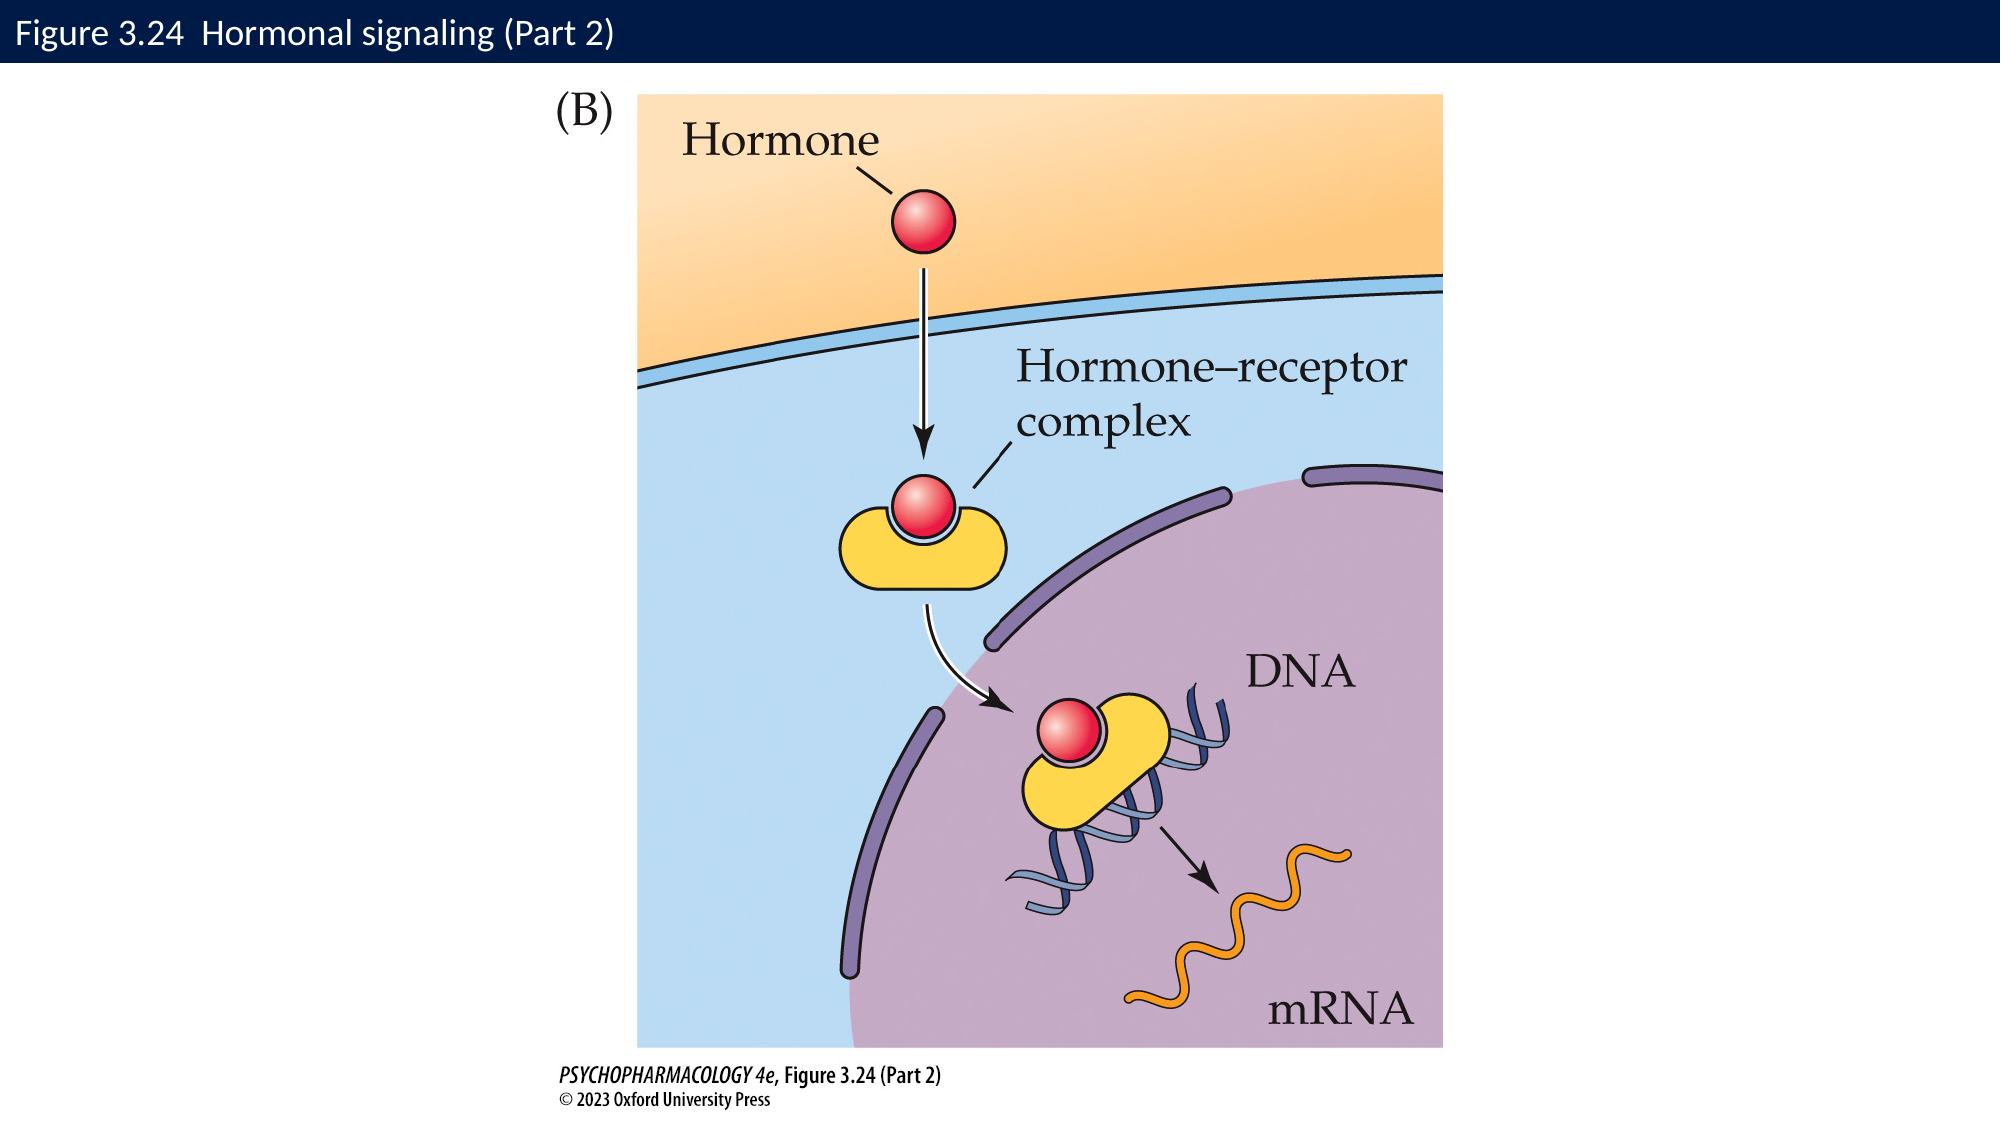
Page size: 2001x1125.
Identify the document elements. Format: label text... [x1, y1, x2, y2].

title Figure 3.24 Hormonal signaling (Part 2) [0, 0, 2000, 63]
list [549, 78, 1451, 1113]
